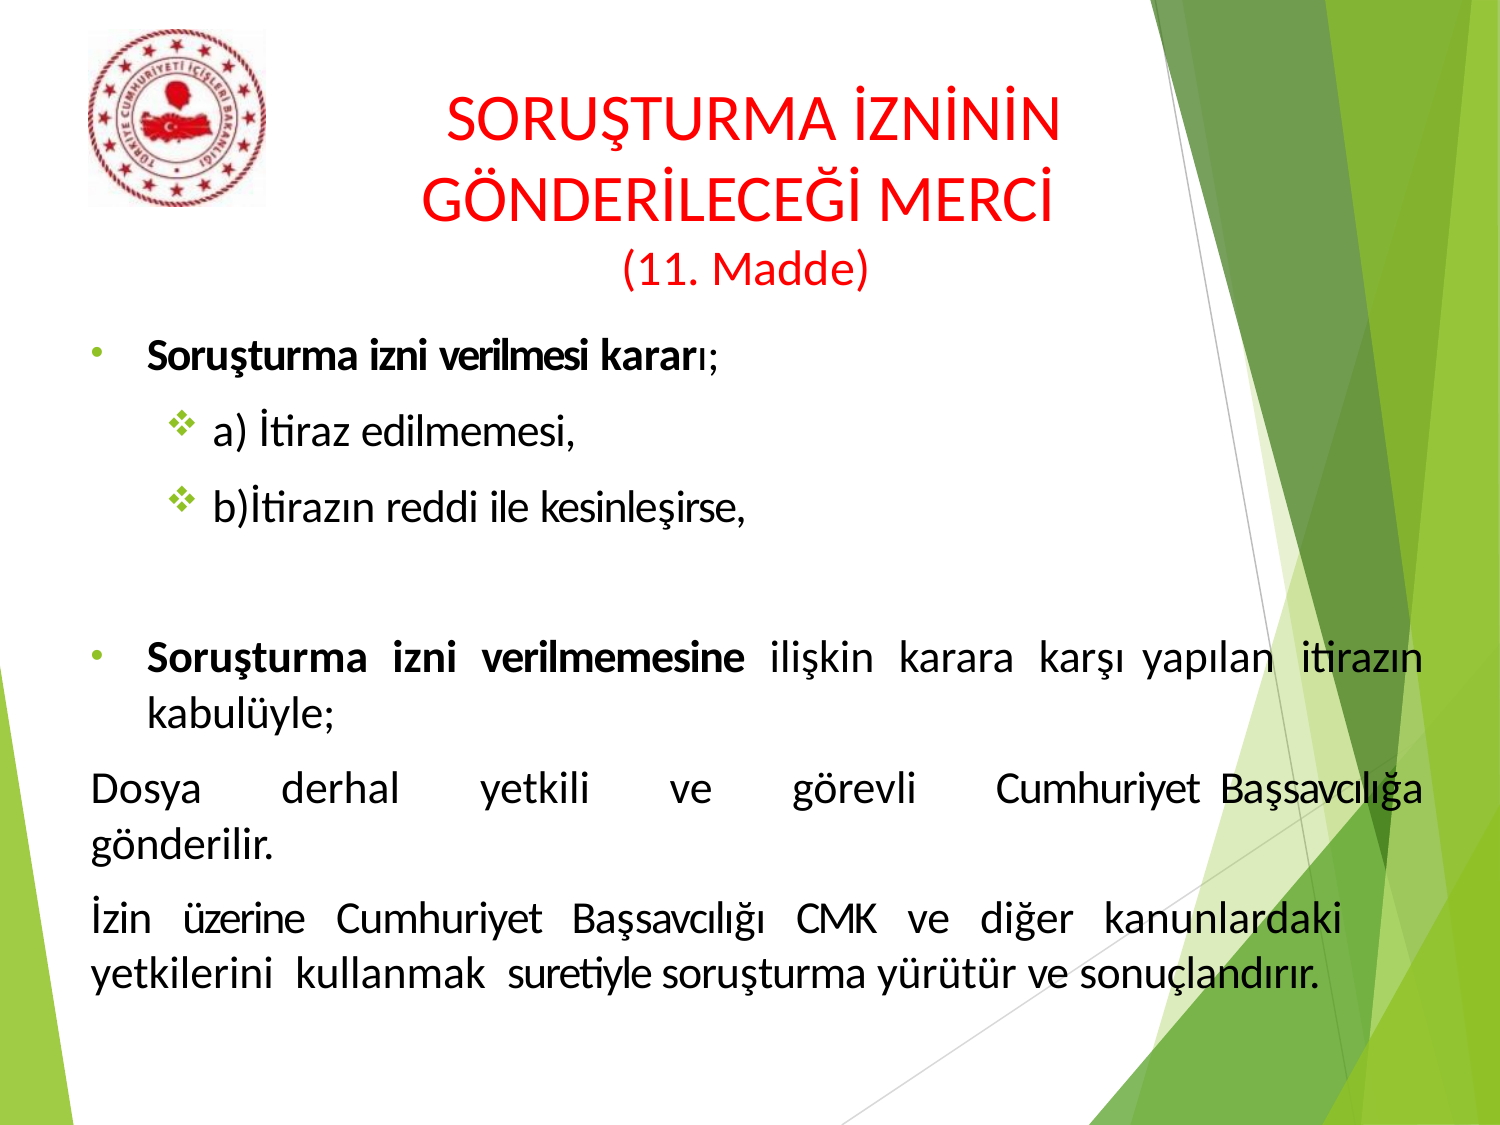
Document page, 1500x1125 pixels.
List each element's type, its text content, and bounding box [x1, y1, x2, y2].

picture [88, 29, 266, 207]
title SORUŞTURMA İZNİNİN GÖNDERİLECEĞİ MERCİ (11. Madde) [265, 65, 1227, 298]
list Soruşturma izni verilmesi kararı; a) İtiraz edilmemesi, b)İtirazın reddi ile kesinleşirse, Soruşturma izni verilmemesine ilişkin karara karşı yapılan itirazın kabulüyle; Dosya derhal yetkili ve görevli Cumhuriyet Başsavcılığa gönderilir. İzin üzerine Cumhuriyet Başsavcılığı CMK ve diğer kanunlardaki yetkilerini kullanmak suretiyle soruşturma yürütür ve sonuçlandırır. [88, 324, 1425, 1007]
